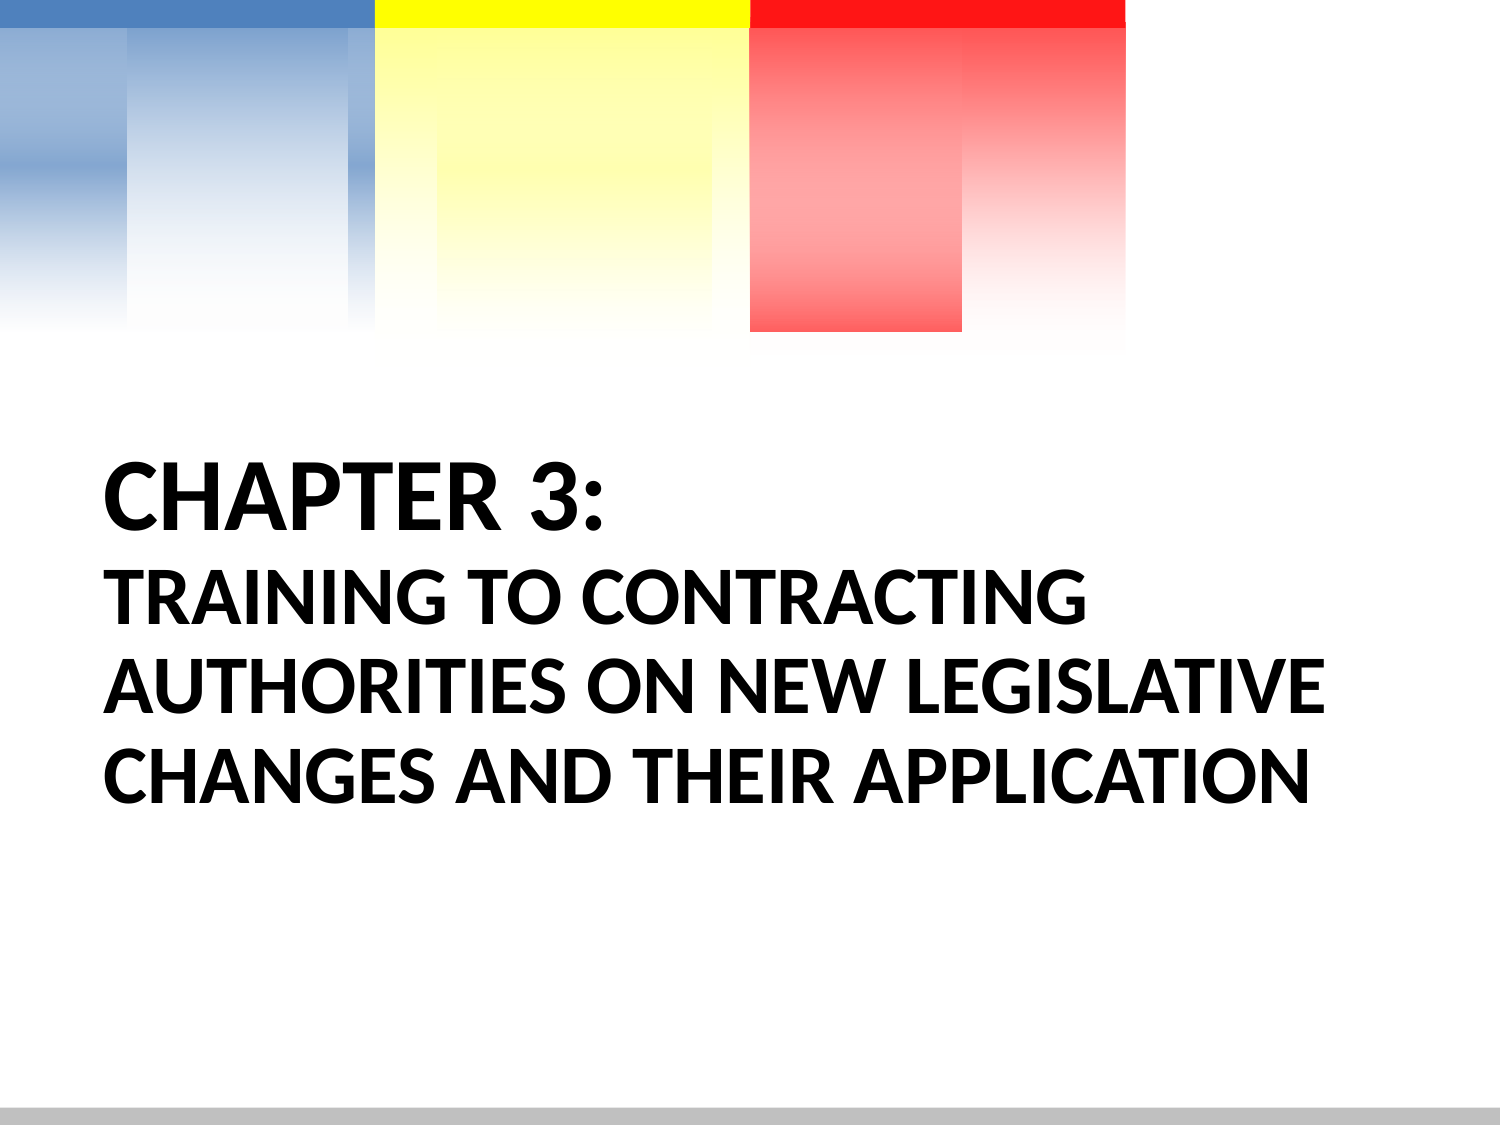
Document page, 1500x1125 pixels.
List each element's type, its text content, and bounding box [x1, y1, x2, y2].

text_box CHAPTER 3: TRAINING TO CONTRACTING AUTHORITIES ON NEW LEGISLATIVE CHANGES AND THEIR APPLICATION [88, 425, 1447, 958]
